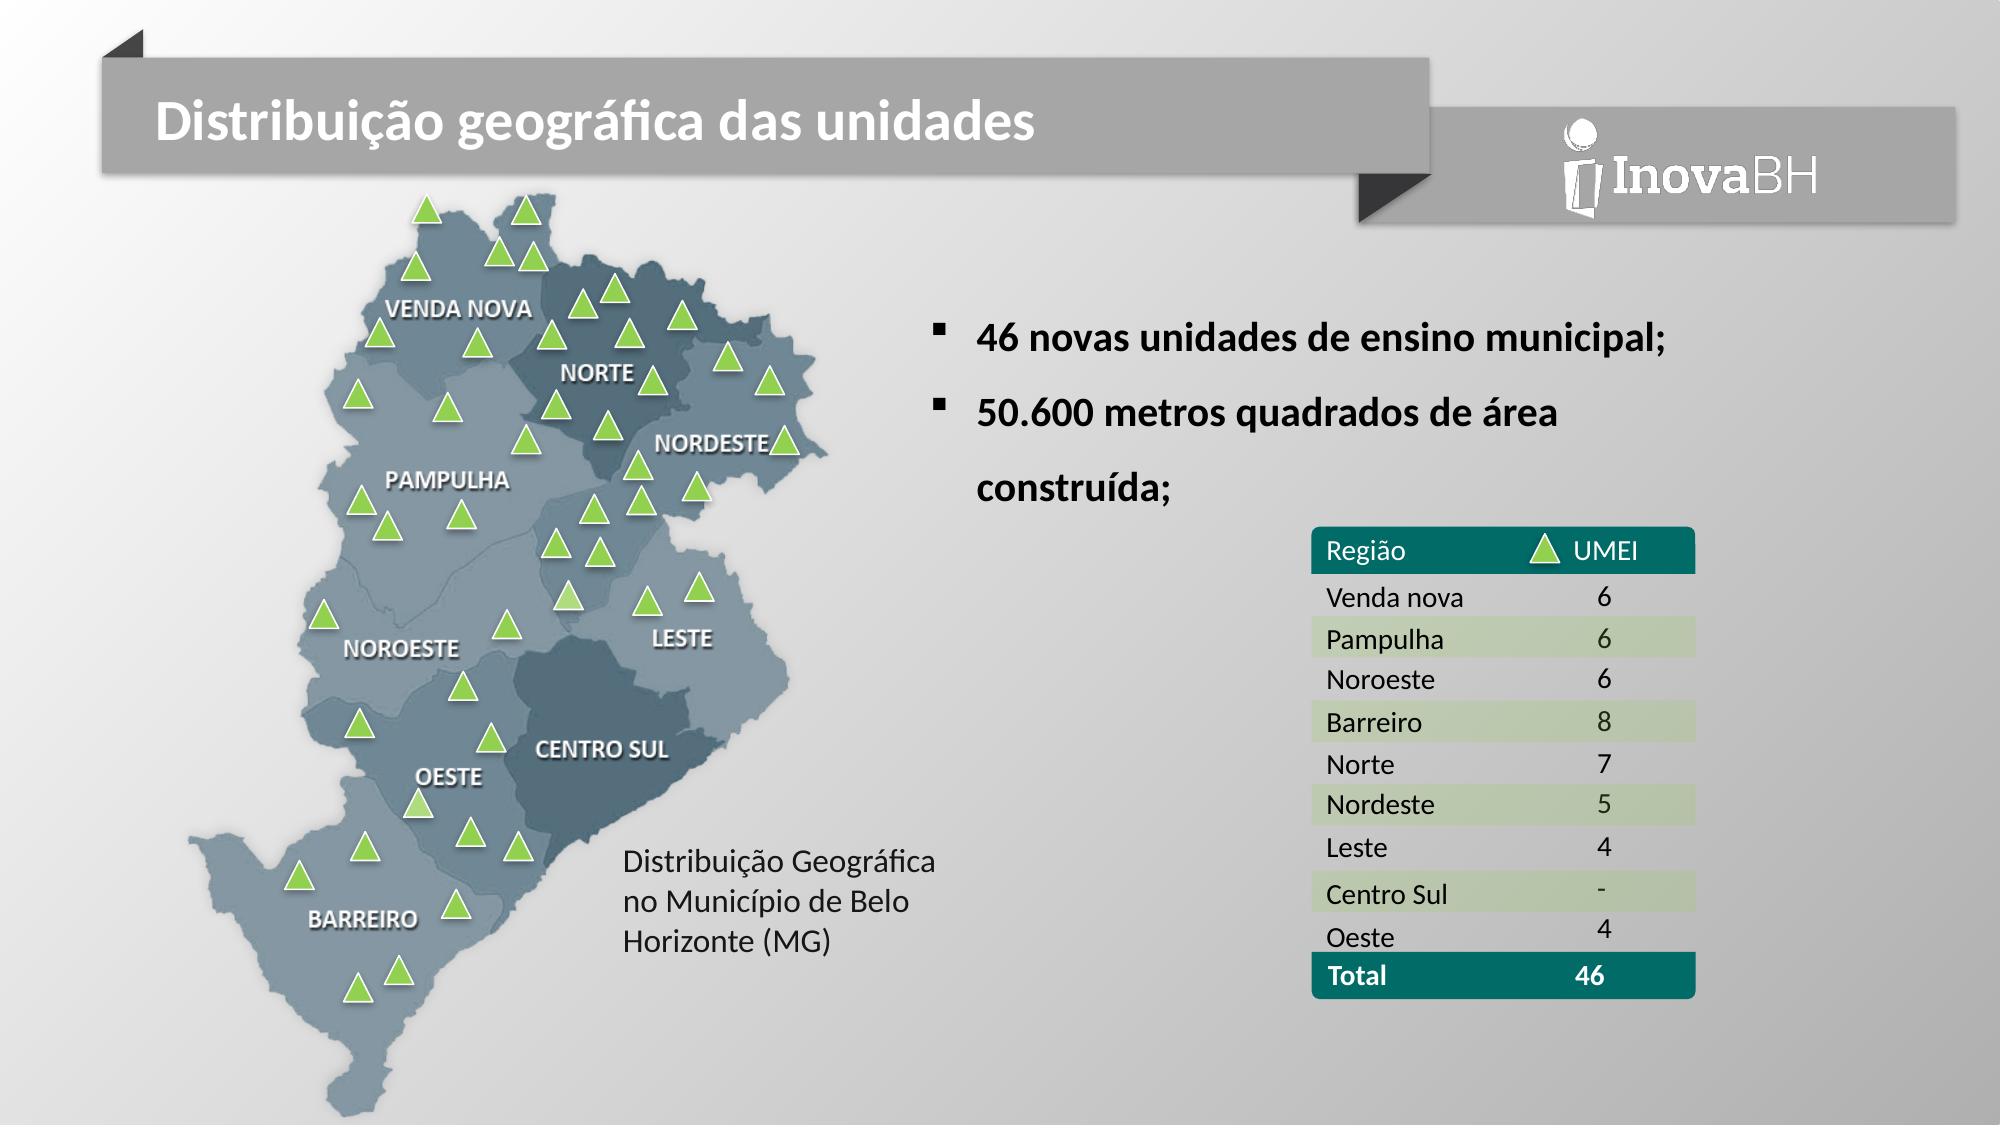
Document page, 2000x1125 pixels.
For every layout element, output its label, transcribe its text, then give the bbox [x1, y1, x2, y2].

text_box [1311, 519, 1696, 1000]
text_box Distribuição geográfica das unidades [961, 80, 1410, 155]
text_box 46 novas unidades de ensino municipal; 50.600 metros quadrados de área construída; [961, 277, 1749, 518]
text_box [120, 27, 957, 1125]
picture [1541, 94, 1840, 236]
